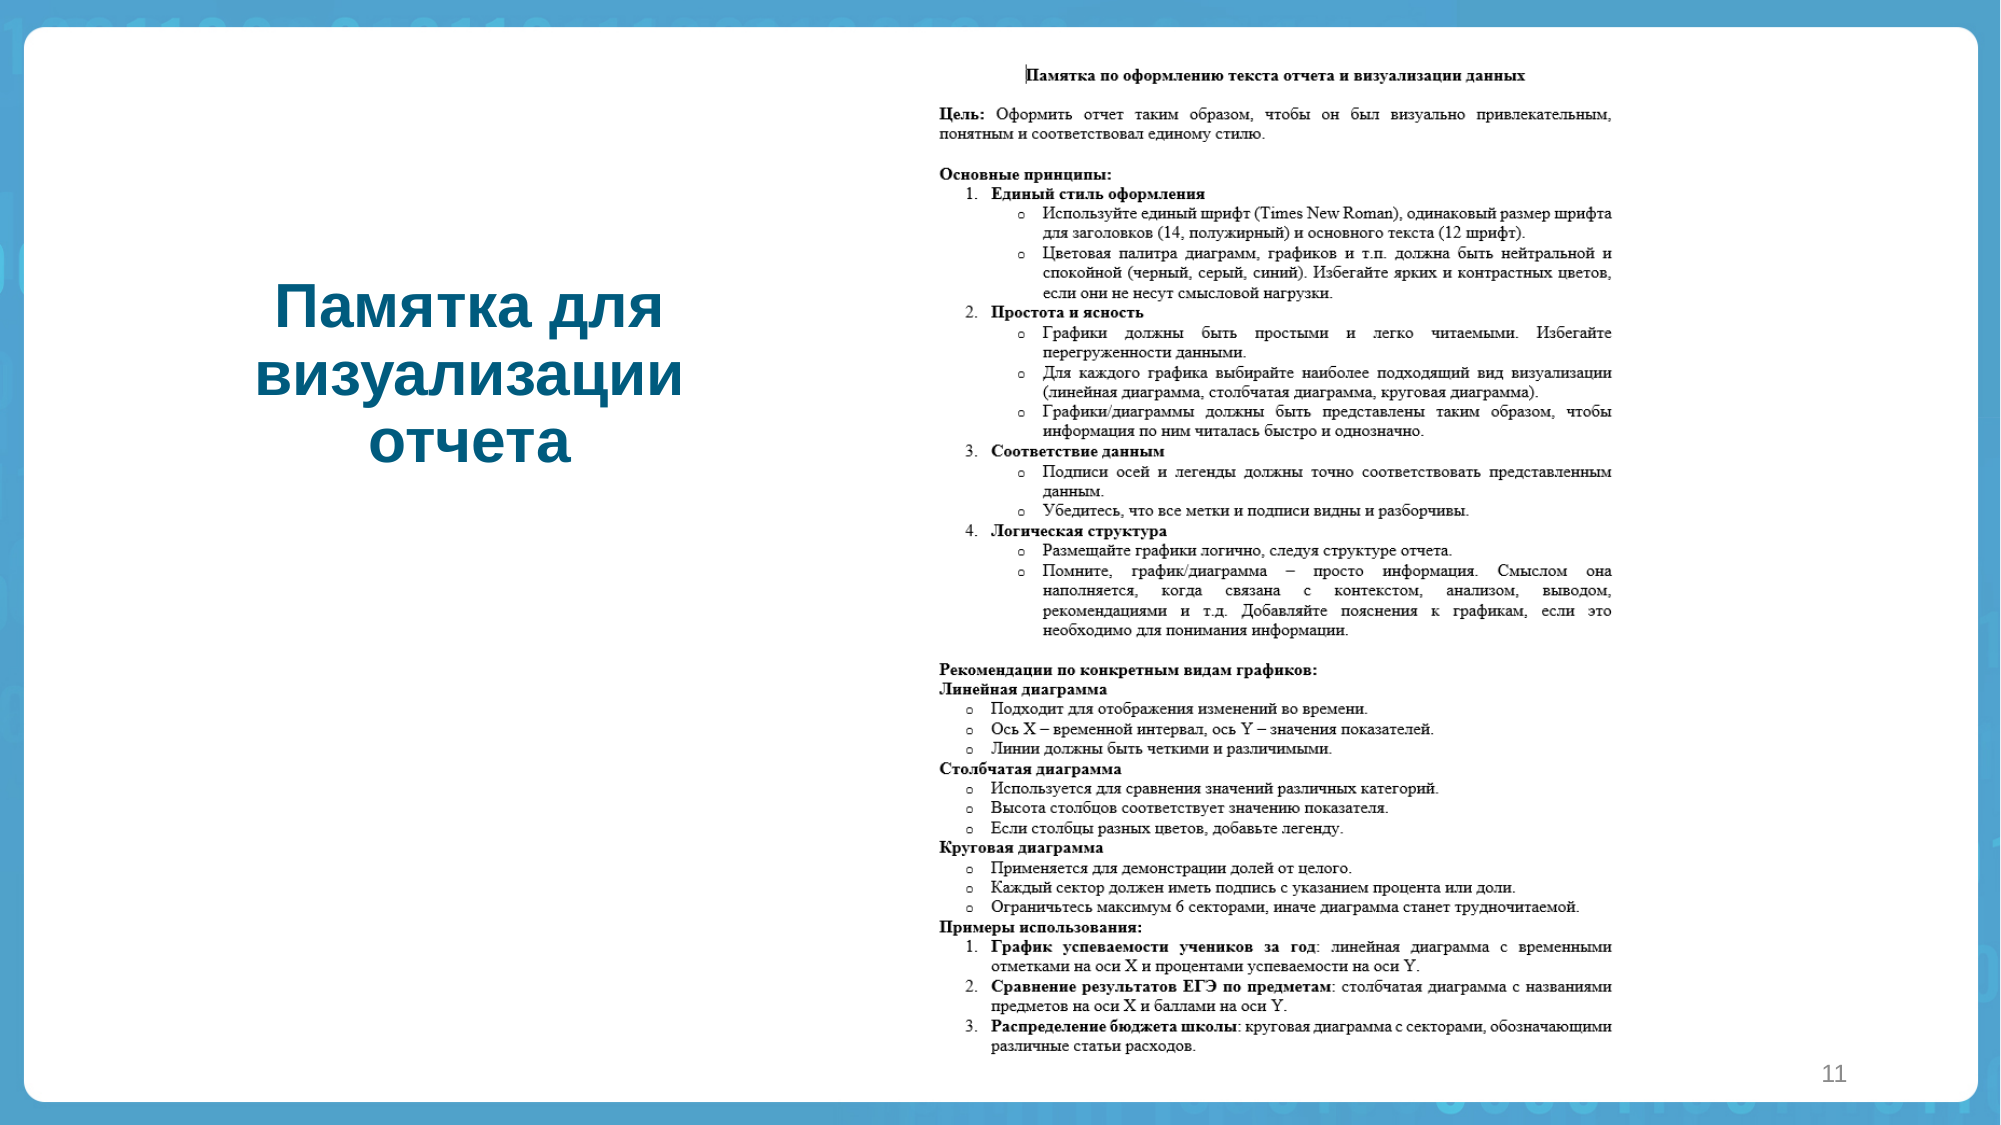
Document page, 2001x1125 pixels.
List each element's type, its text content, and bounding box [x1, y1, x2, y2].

slide_number 11 [1412, 1042, 1863, 1103]
picture [0, 0, 2001, 1125]
title Памятка для визуализации отчета [131, 266, 809, 484]
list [892, 44, 1638, 1080]
